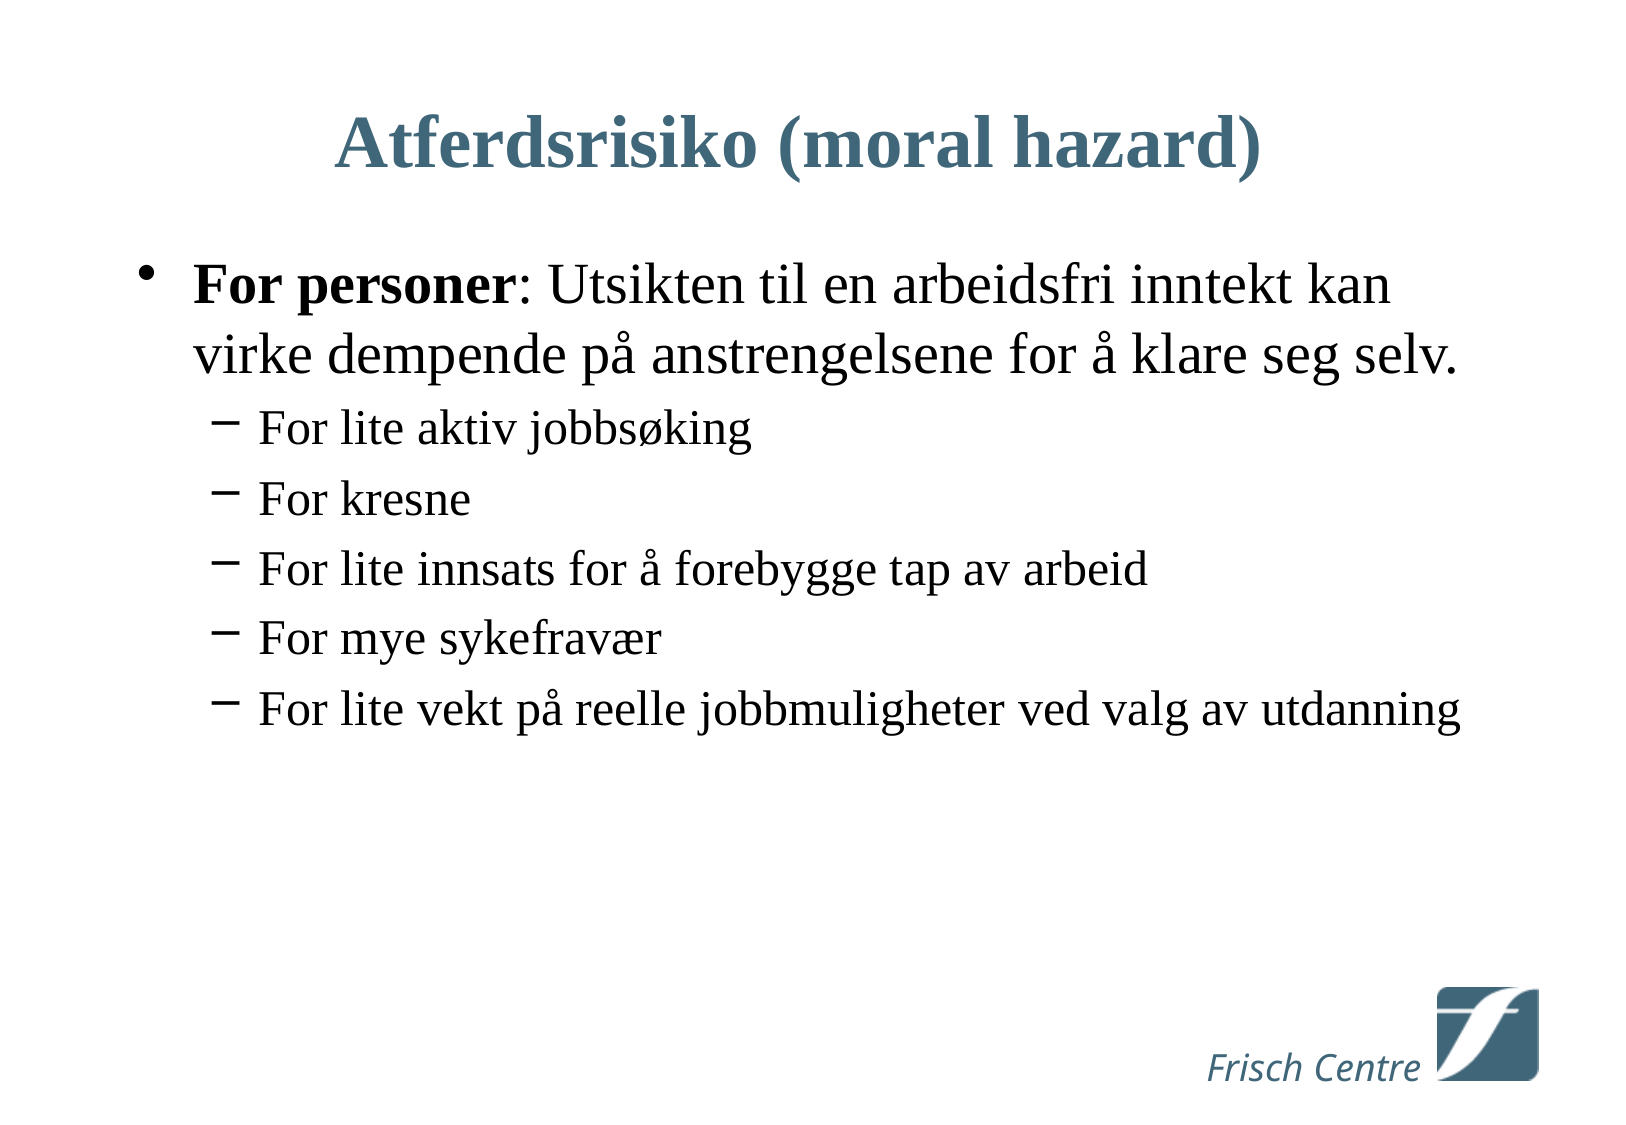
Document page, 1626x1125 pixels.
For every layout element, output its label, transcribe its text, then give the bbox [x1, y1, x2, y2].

list For personer: Utsikten til en arbeidsfri inntekt kan virke dempende på anstrengelsene for å klare seg selv. For lite aktiv jobbsøking For kresne For lite innsats for å forebygge tap av arbeid For mye sykefravær For lite vekt på reelle jobbmuligheter ved valg av utdanning [121, 237, 1504, 963]
title Atferdsrisiko (moral hazard) [108, 62, 1490, 213]
picture [1437, 987, 1539, 1081]
